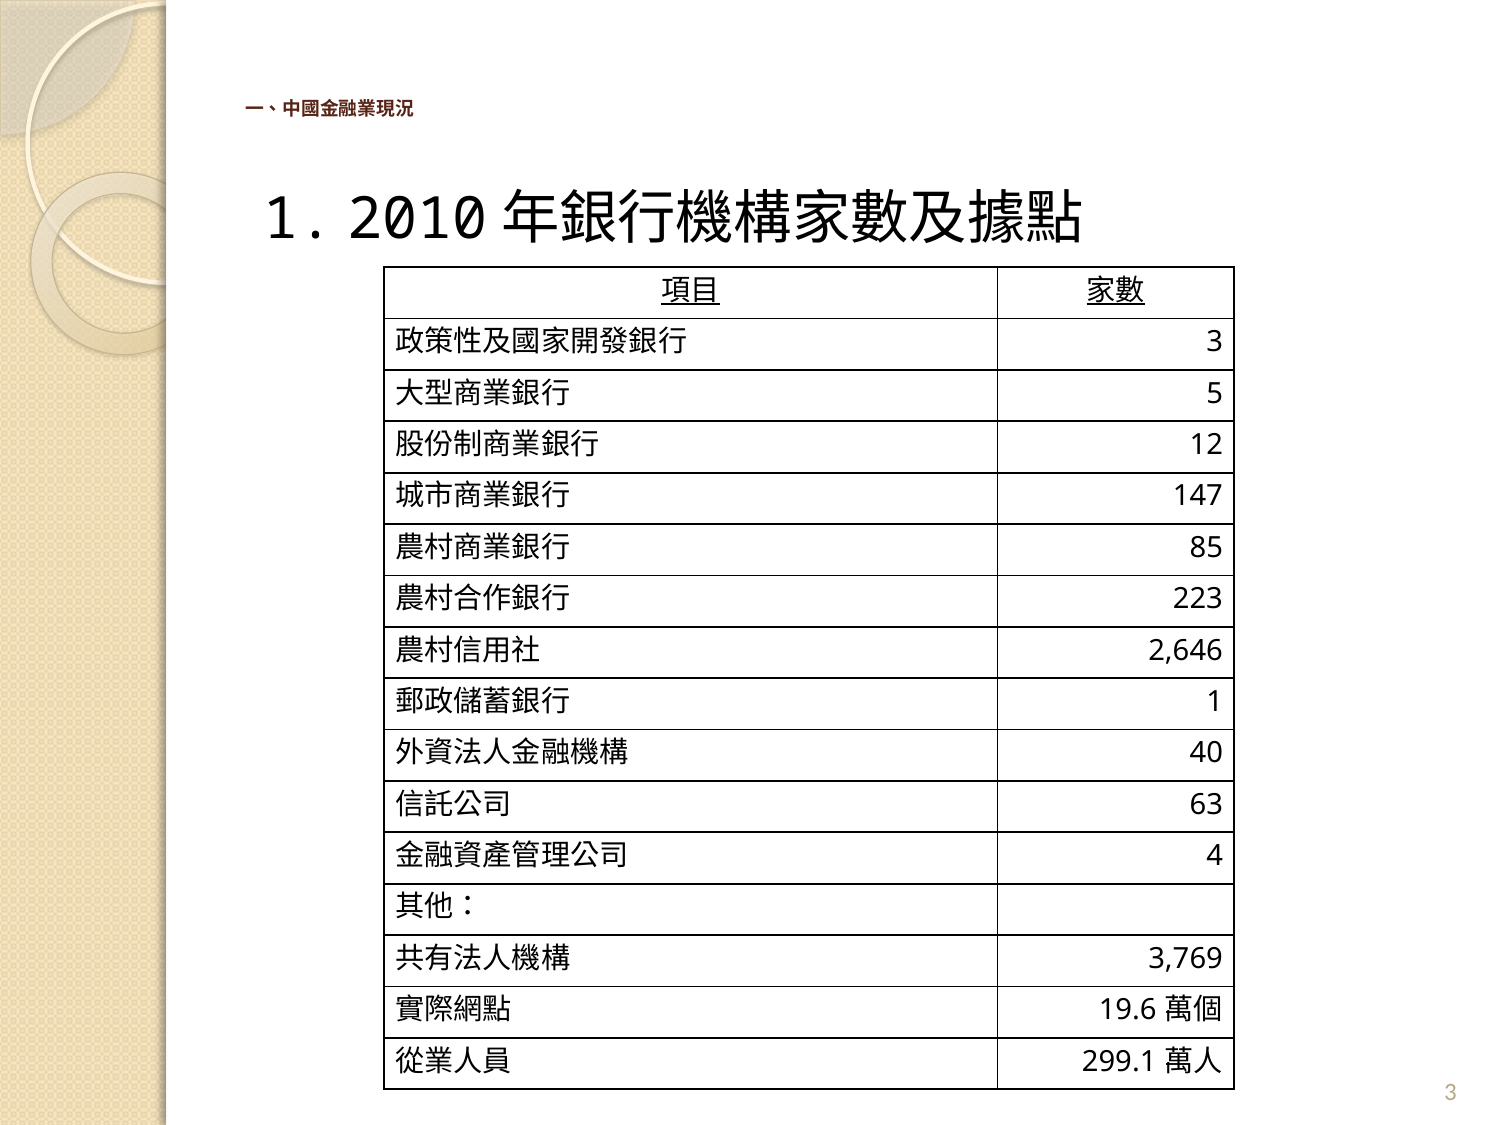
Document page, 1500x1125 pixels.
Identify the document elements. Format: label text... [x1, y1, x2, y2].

table_cell 農村合作銀行 [385, 576, 997, 626]
table_cell 2,646 [998, 628, 1233, 677]
table_cell 3 [998, 319, 1233, 369]
table_cell 農村商業銀行 [385, 525, 997, 575]
table_cell 其他： [385, 885, 997, 934]
table_cell 85 [998, 525, 1233, 575]
table_cell 實際網點 [385, 987, 997, 1037]
table_cell [998, 885, 1233, 934]
table_cell 5 [998, 371, 1233, 420]
table_header 項目 [385, 268, 997, 318]
list 1. 2010年銀行機構家數及據點 [235, 172, 1466, 1026]
table_cell 大型商業銀行 [385, 371, 997, 420]
table_cell 3,769 [998, 936, 1233, 986]
title 一、中國金融業現況 [230, 66, 1447, 149]
table_cell 4 [998, 833, 1233, 883]
table_cell 金融資產管理公司 [385, 833, 997, 883]
table_cell 147 [998, 474, 1233, 523]
table_cell 19.6萬個 [998, 987, 1233, 1037]
table_cell 1 [998, 679, 1233, 729]
table_cell 299.1萬人 [998, 1039, 1233, 1088]
slide_number 3 [1413, 1034, 1488, 1113]
table_cell 外資法人金融機構 [385, 730, 997, 780]
table_cell 40 [998, 730, 1233, 780]
table_cell 信託公司 [385, 782, 997, 831]
table_cell 政策性及國家開發銀行 [385, 319, 997, 369]
table_header 家數 [998, 268, 1233, 318]
table_cell 郵政儲蓄銀行 [385, 679, 997, 729]
table_cell 63 [998, 782, 1233, 831]
table_cell 共有法人機構 [385, 936, 997, 986]
table_cell 從業人員 [385, 1039, 997, 1088]
table_cell 城市商業銀行 [385, 474, 997, 523]
table_cell 12 [998, 422, 1233, 472]
table_cell 223 [998, 576, 1233, 626]
table_cell 股份制商業銀行 [385, 422, 997, 472]
table_cell 農村信用社 [385, 628, 997, 677]
